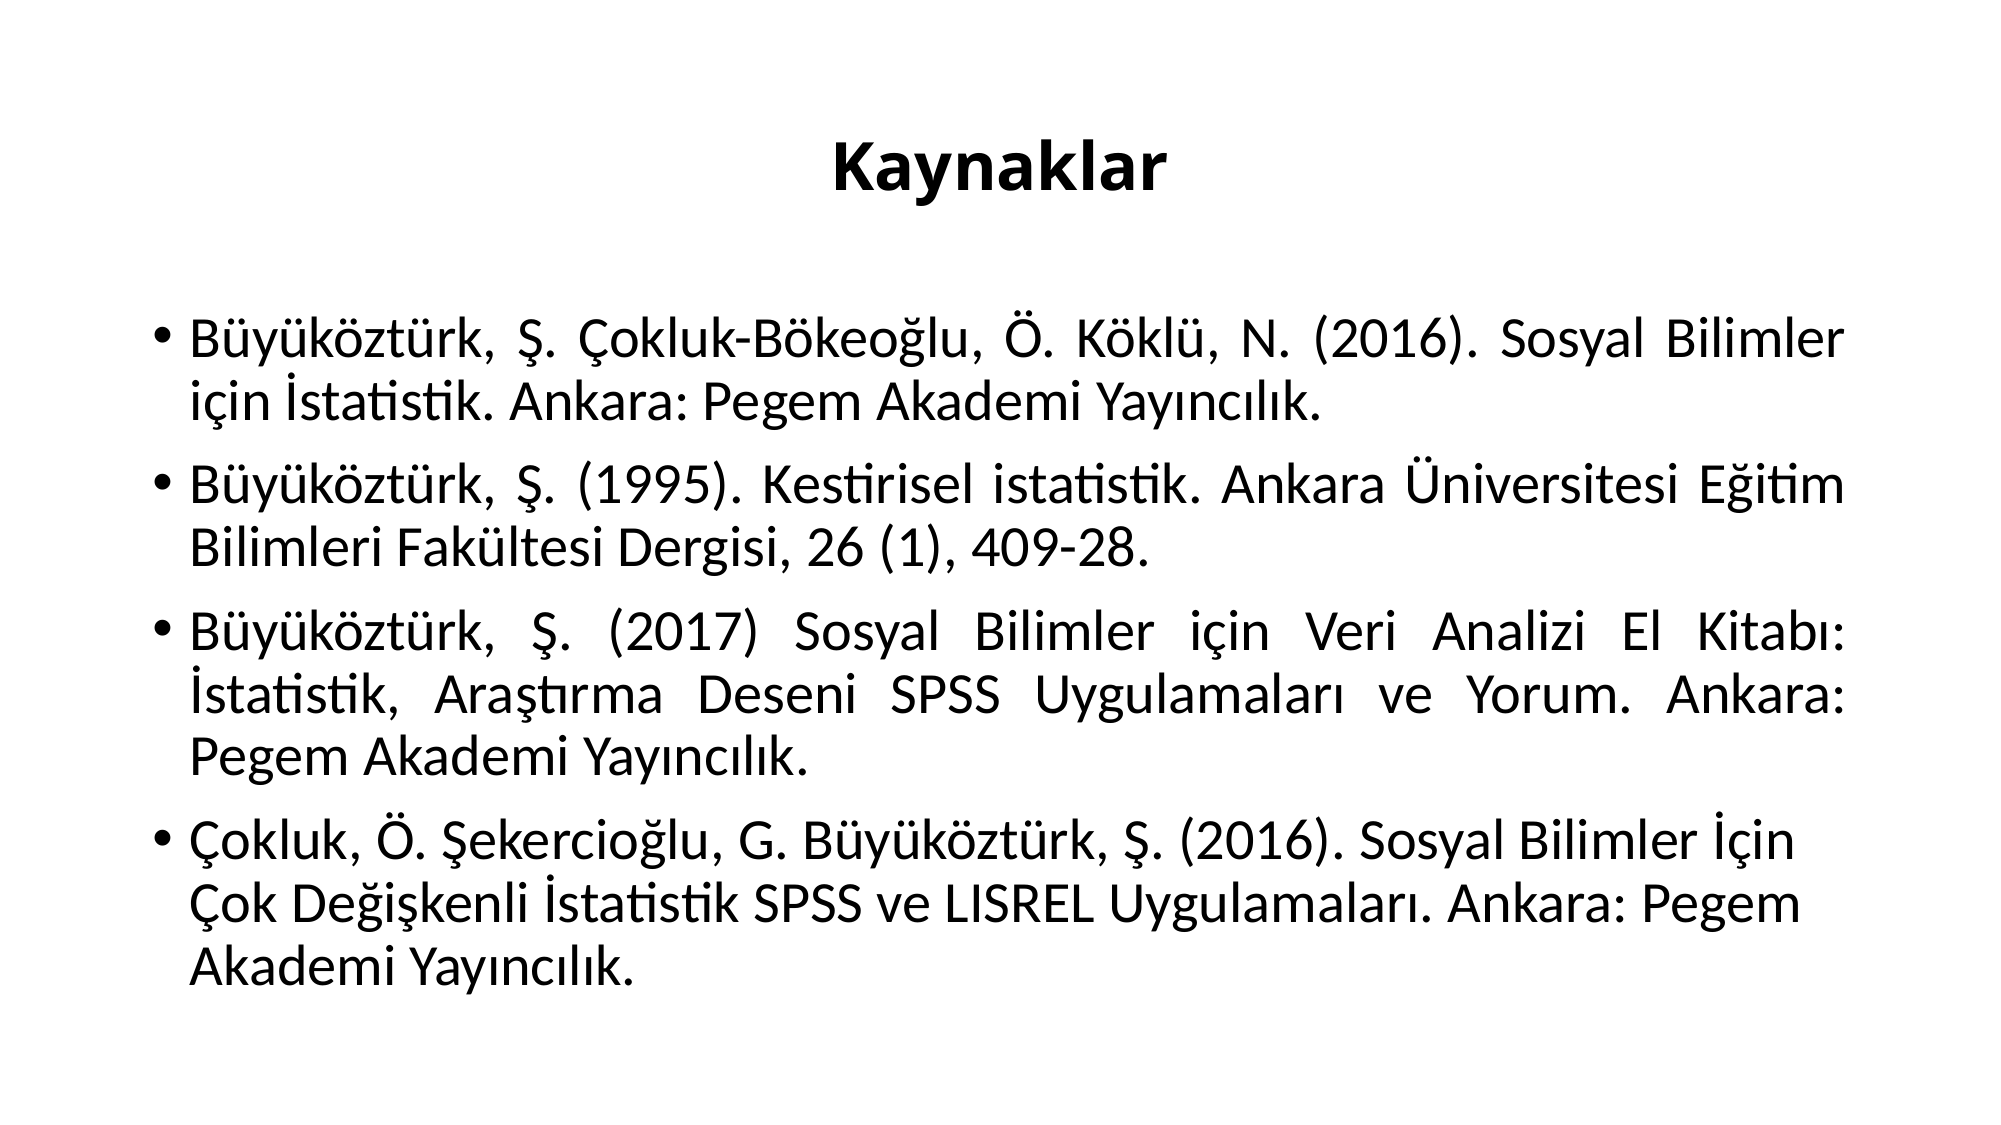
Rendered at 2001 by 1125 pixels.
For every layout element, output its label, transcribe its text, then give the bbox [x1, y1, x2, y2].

title Kaynaklar [137, 59, 1863, 278]
list Büyüköztürk, Ş. Çokluk-Bökeoğlu, Ö. Köklü, N. (2016). Sosyal Bilimler için İstatistik. Ankara: Pegem Akademi Yayıncılık. Büyüköztürk, Ş. (1995). Kestirisel istatistik. Ankara Üniversitesi Eğitim Bilimleri Fakültesi Dergisi, 26 (1), 409-28. Büyüköztürk, Ş. (2017) Sosyal Bilimler için Veri Analizi El Kitabı: İstatistik, Araştırma Deseni SPSS Uygulamaları ve Yorum. Ankara: Pegem Akademi Yayıncılık. Çokluk, Ö. Şekercioğlu, G. Büyüköztürk, Ş. (2016). Sosyal Bilimler İçin Çok Değişkenli İstatistik SPSS ve LISREL Uygulamaları. Ankara: Pegem Akademi Yayıncılık. [137, 299, 1863, 1014]
